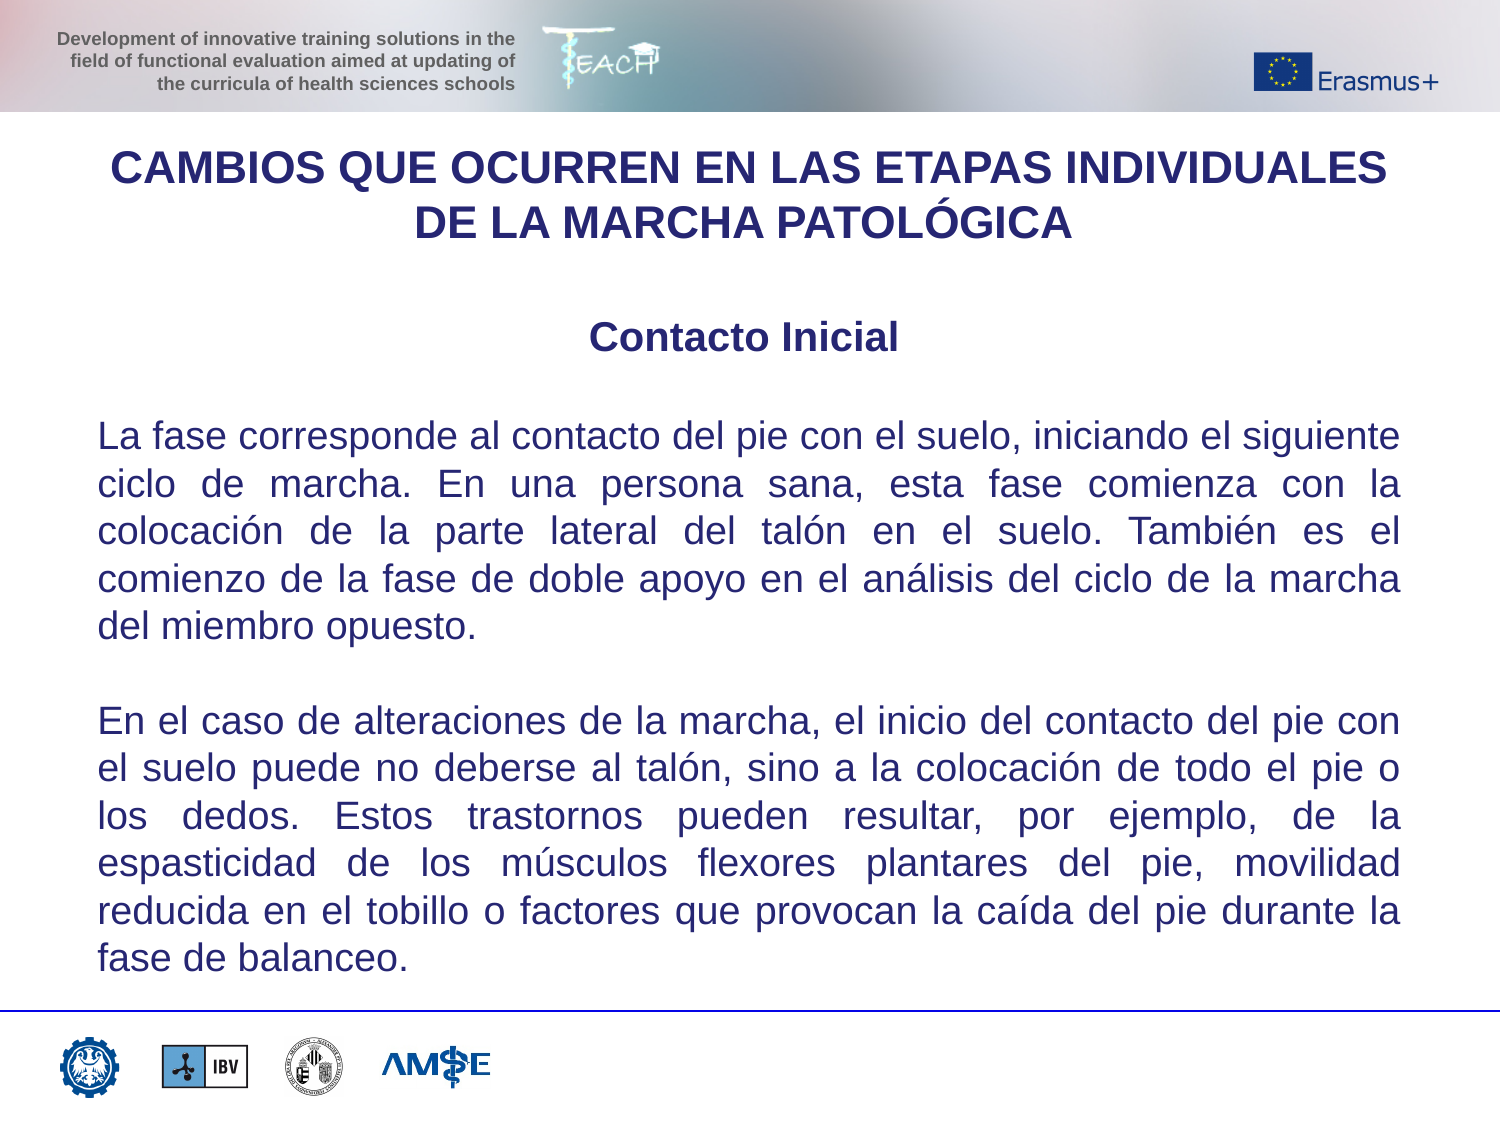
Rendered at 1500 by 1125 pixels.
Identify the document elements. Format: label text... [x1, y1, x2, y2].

picture [0, 1, 1500, 112]
text_box CAMBIOS QUE OCURREN EN LAS ETAPAS INDIVIDUALES DE LA MARCHA PATOLÓGICA [82, 130, 1418, 255]
picture [284, 1036, 344, 1097]
text_box Contacto Inicial La fase corresponde al contacto del pie con el suelo, iniciando el siguiente ciclo de marcha. En una persona sana, esta fase comienza con la colocación de la parte lateral del talón en el suelo. También es el comienzo de la fase de doble apoyo en el análisis del ciclo de la marcha del miembro opuesto. En el caso de alteraciones de la marcha, el inicio del contacto del pie con el suelo puede no deberse al talón, sino a la colocación de todo el pie o los dedos. Estos trastornos pueden resultar, por ejemplo, de la espasticidad de los músculos flexores plantares del pie, movilidad reducida en el tobillo o factores que provocan la caída del pie durante la fase de balanceo. [82, 302, 1418, 988]
picture [53, 1035, 126, 1099]
picture [161, 1044, 249, 1089]
picture [379, 1044, 491, 1089]
